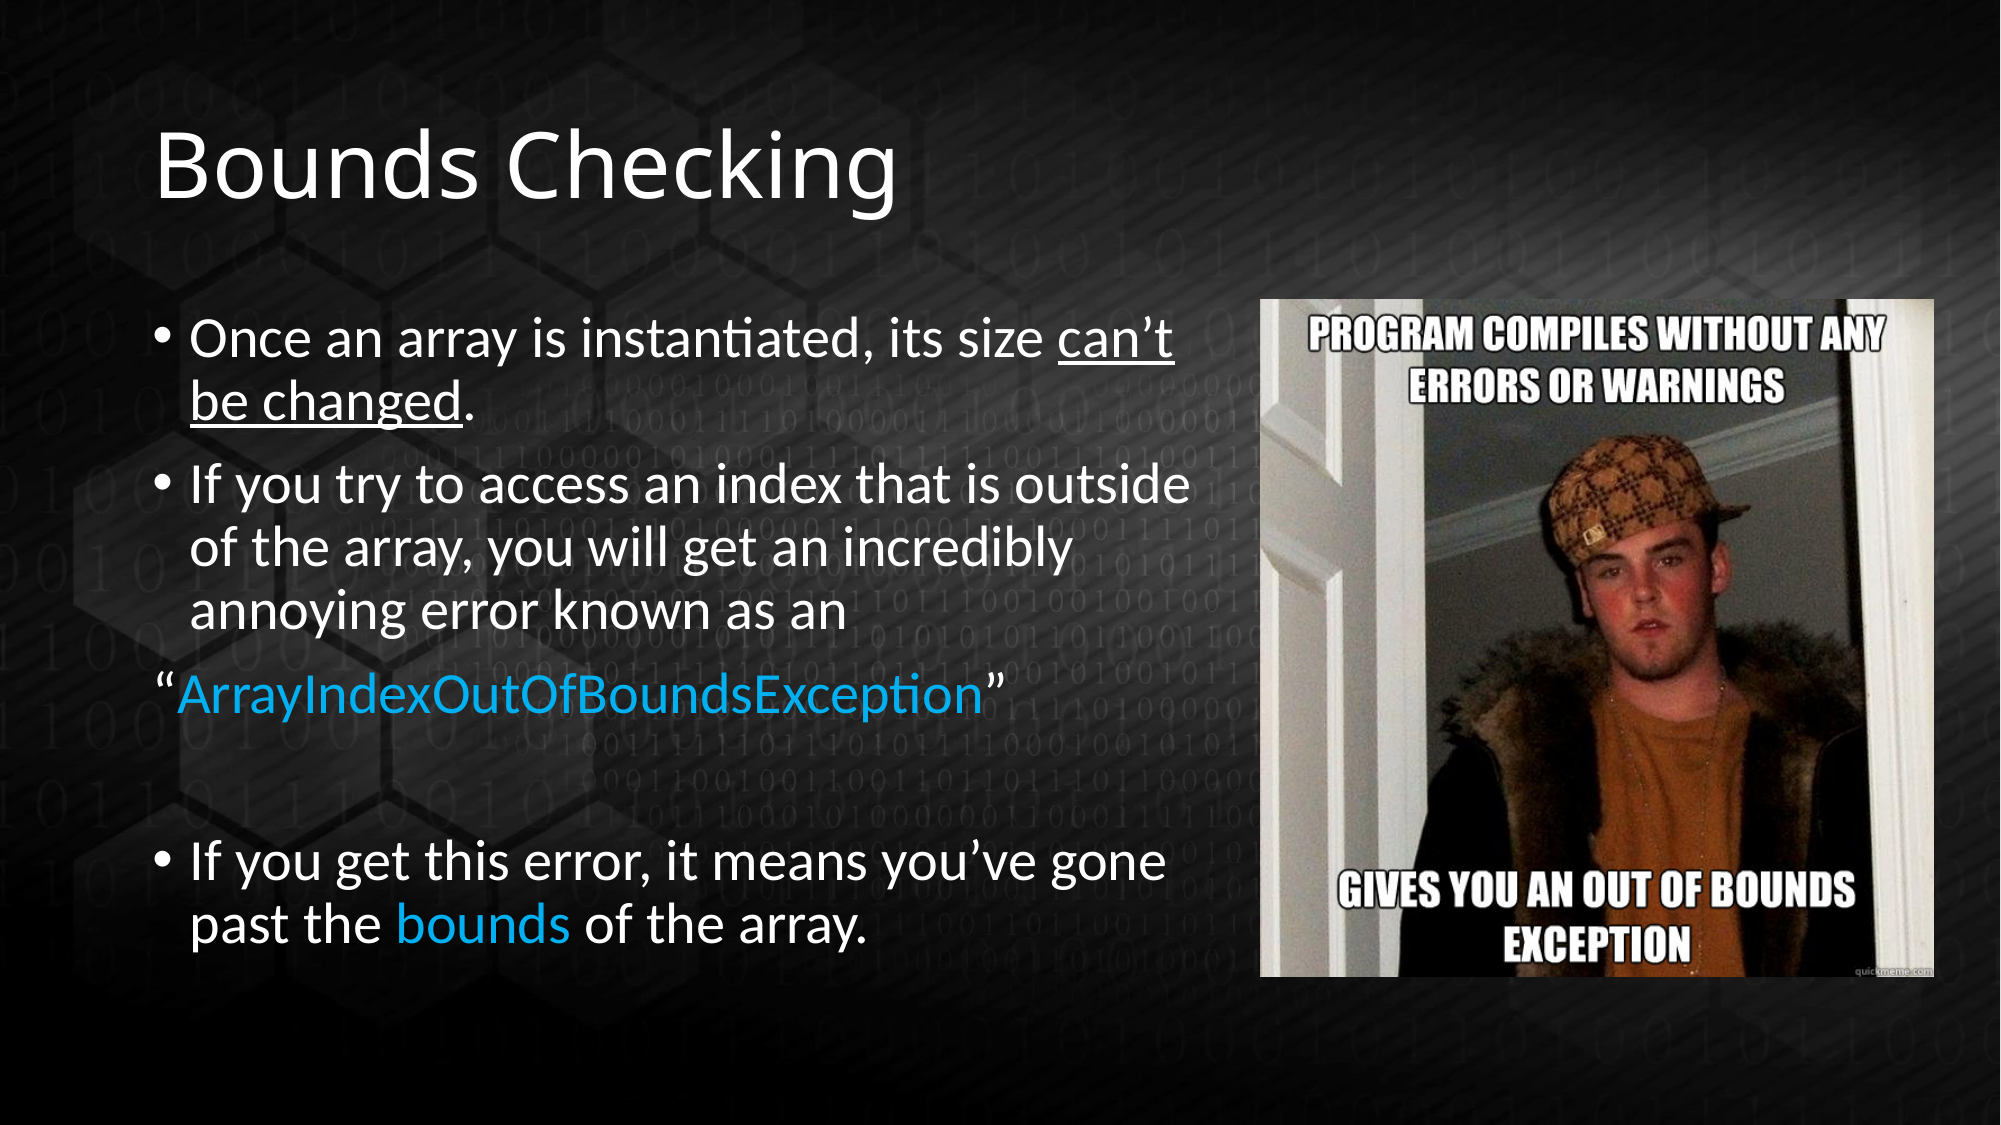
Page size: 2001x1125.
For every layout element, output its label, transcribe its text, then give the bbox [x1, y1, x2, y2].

title Bounds Checking [137, 59, 1863, 278]
picture [0, 0, 2001, 1125]
list Once an array is instantiated, its size can’t be changed. If you try to access an index that is outside of the array, you will get an incredibly annoying error known as an “ArrayIndexOutOfBoundsException” If you get this error, it means you’ve gone past the bounds of the array. [137, 299, 1225, 1010]
